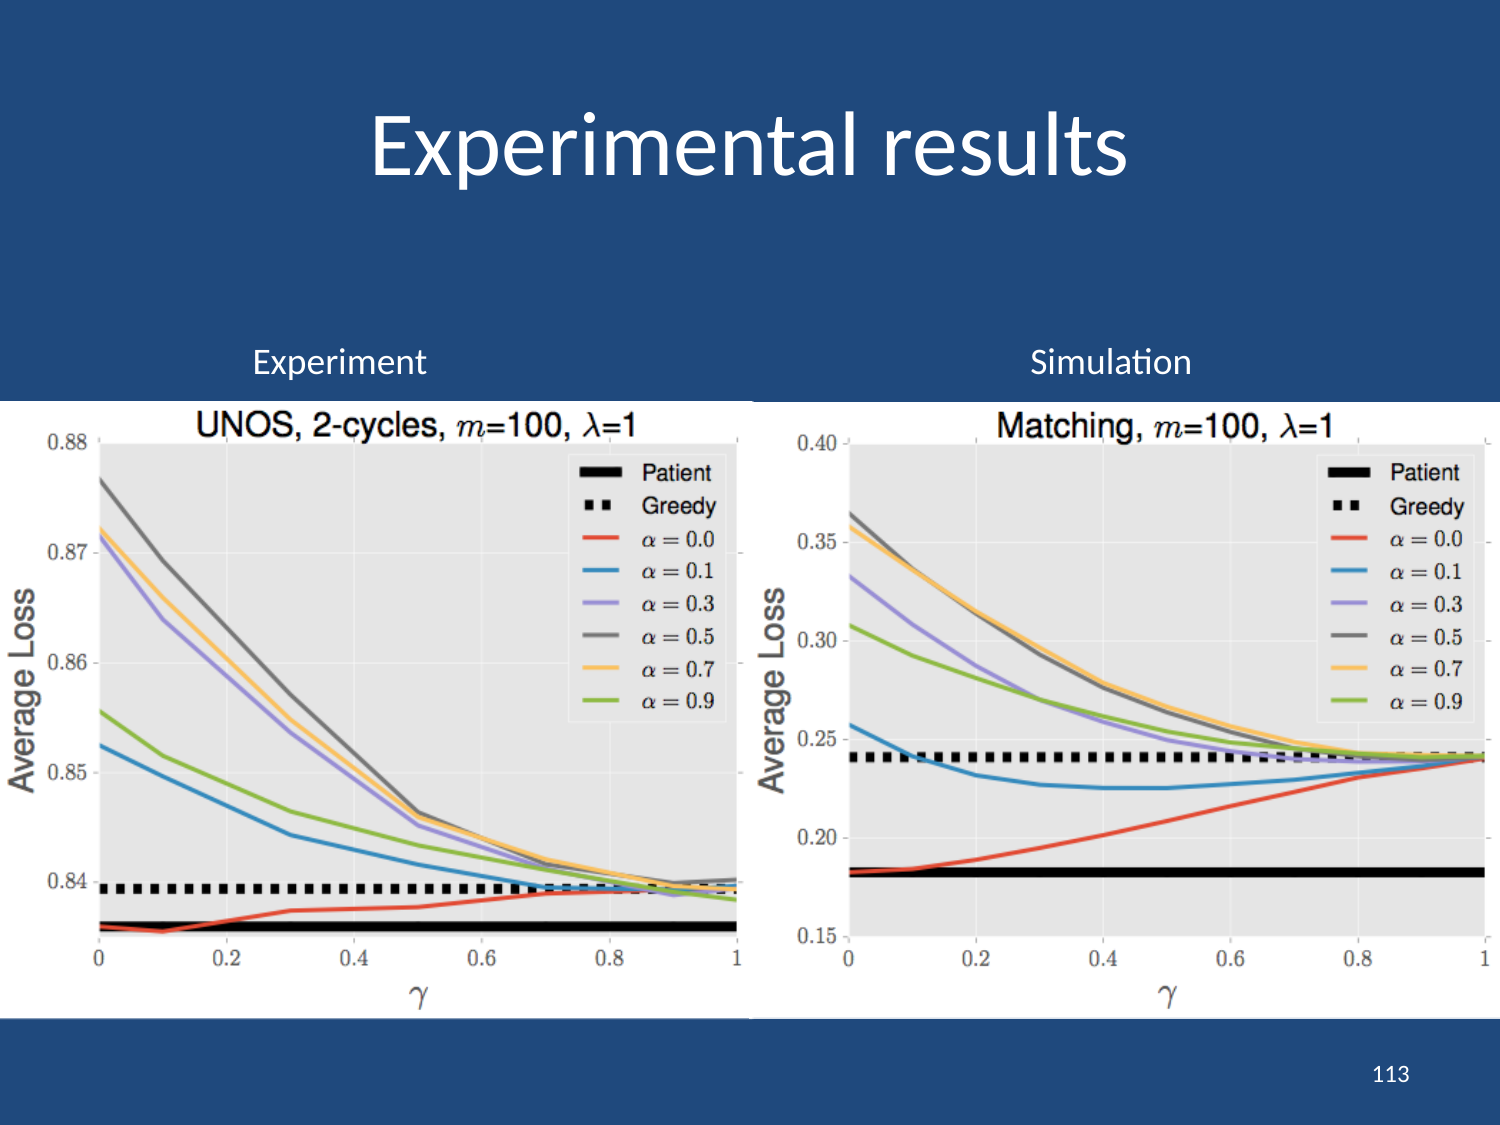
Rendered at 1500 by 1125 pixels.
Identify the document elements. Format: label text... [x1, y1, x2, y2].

picture [0, 401, 1500, 1020]
slide_number 113 [1074, 1042, 1425, 1103]
title Experimental results [75, 45, 1425, 233]
text_box Simulation [1024, 330, 1199, 388]
text_box Experiment [246, 330, 434, 388]
